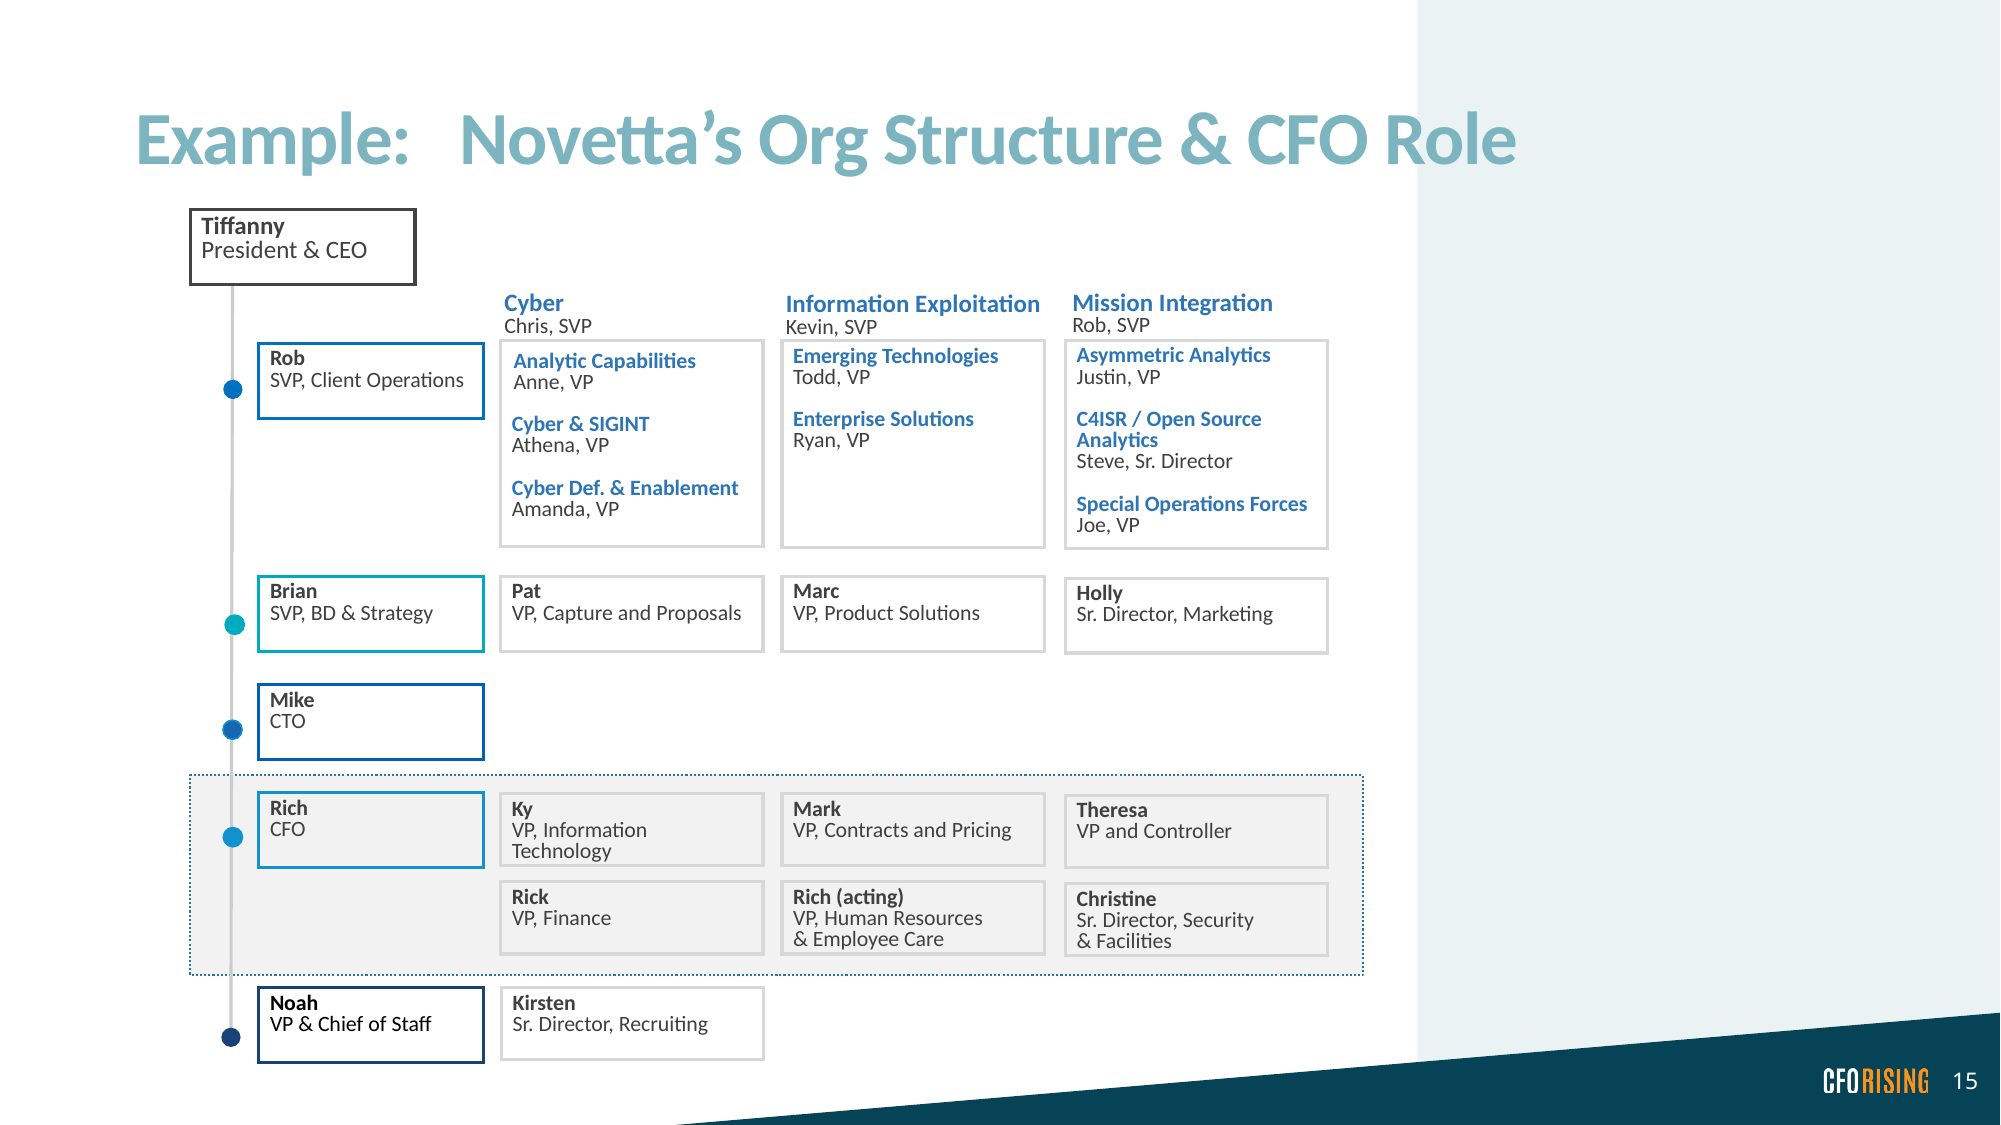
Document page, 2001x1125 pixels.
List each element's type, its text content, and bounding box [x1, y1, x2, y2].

text_box Rick VP, Finance [500, 881, 763, 954]
text_box Brian SVP, BD & Strategy [258, 576, 484, 652]
text_box Noah VP & Chief of Staff [258, 987, 484, 1063]
text_box Mission Integration Rob, SVP [1061, 287, 1328, 342]
text_box Asymmetric Analytics Justin, VP C4ISR / Open Source Analytics Steve, Sr. Director Special Operations Forces Joe, VP [1065, 342, 1328, 549]
text_box [222, 722, 227, 738]
text_box Mark VP, Contracts and Pricing [781, 793, 1045, 866]
text_box [223, 829, 227, 845]
text_box [223, 382, 227, 397]
text_box Tiffanny President & CEO [190, 209, 416, 285]
text_box Cyber Chris, SVP [493, 287, 752, 344]
text_box Christine Sr. Director, Security & Facilities [1065, 883, 1328, 956]
text_box Emerging Technologies Todd, VP Enterprise Solutions Ryan, VP [781, 344, 1045, 548]
text_box Rich CFO [258, 792, 484, 868]
text_box Mike CTO [258, 684, 484, 760]
title Example: Novetta’s Org Structure & CFO Role [120, 51, 1880, 188]
text_box Kirsten Sr. Director, Recruiting [501, 987, 764, 1060]
text_box Theresa VP and Controller [1065, 795, 1328, 868]
text_box Holly Sr. Director, Marketing [1065, 578, 1328, 654]
text_box Information Exploitation Kevin, SVP [774, 289, 1055, 344]
text_box Marc VP, Product Solutions [781, 576, 1045, 652]
text_box Rich (acting) VP, Human Resources & Employee Care [781, 881, 1045, 954]
text_box [242, 774, 1365, 976]
slide_number 15 [1937, 1052, 2000, 1113]
text_box Cyber & SIGINT Athena, VP Cyber Def. & Enablement Amanda, VP [500, 340, 763, 547]
text_box [221, 1028, 233, 1047]
text_box Ky VP, Information Technology [500, 793, 763, 866]
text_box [230, 283, 234, 1042]
text_box Rob SVP, Client Operations [258, 343, 484, 419]
text_box Pat VP, Capture and Proposals [500, 576, 763, 652]
text_box Analytic Capabilities Anne, VP [498, 342, 759, 403]
text_box [189, 774, 227, 976]
